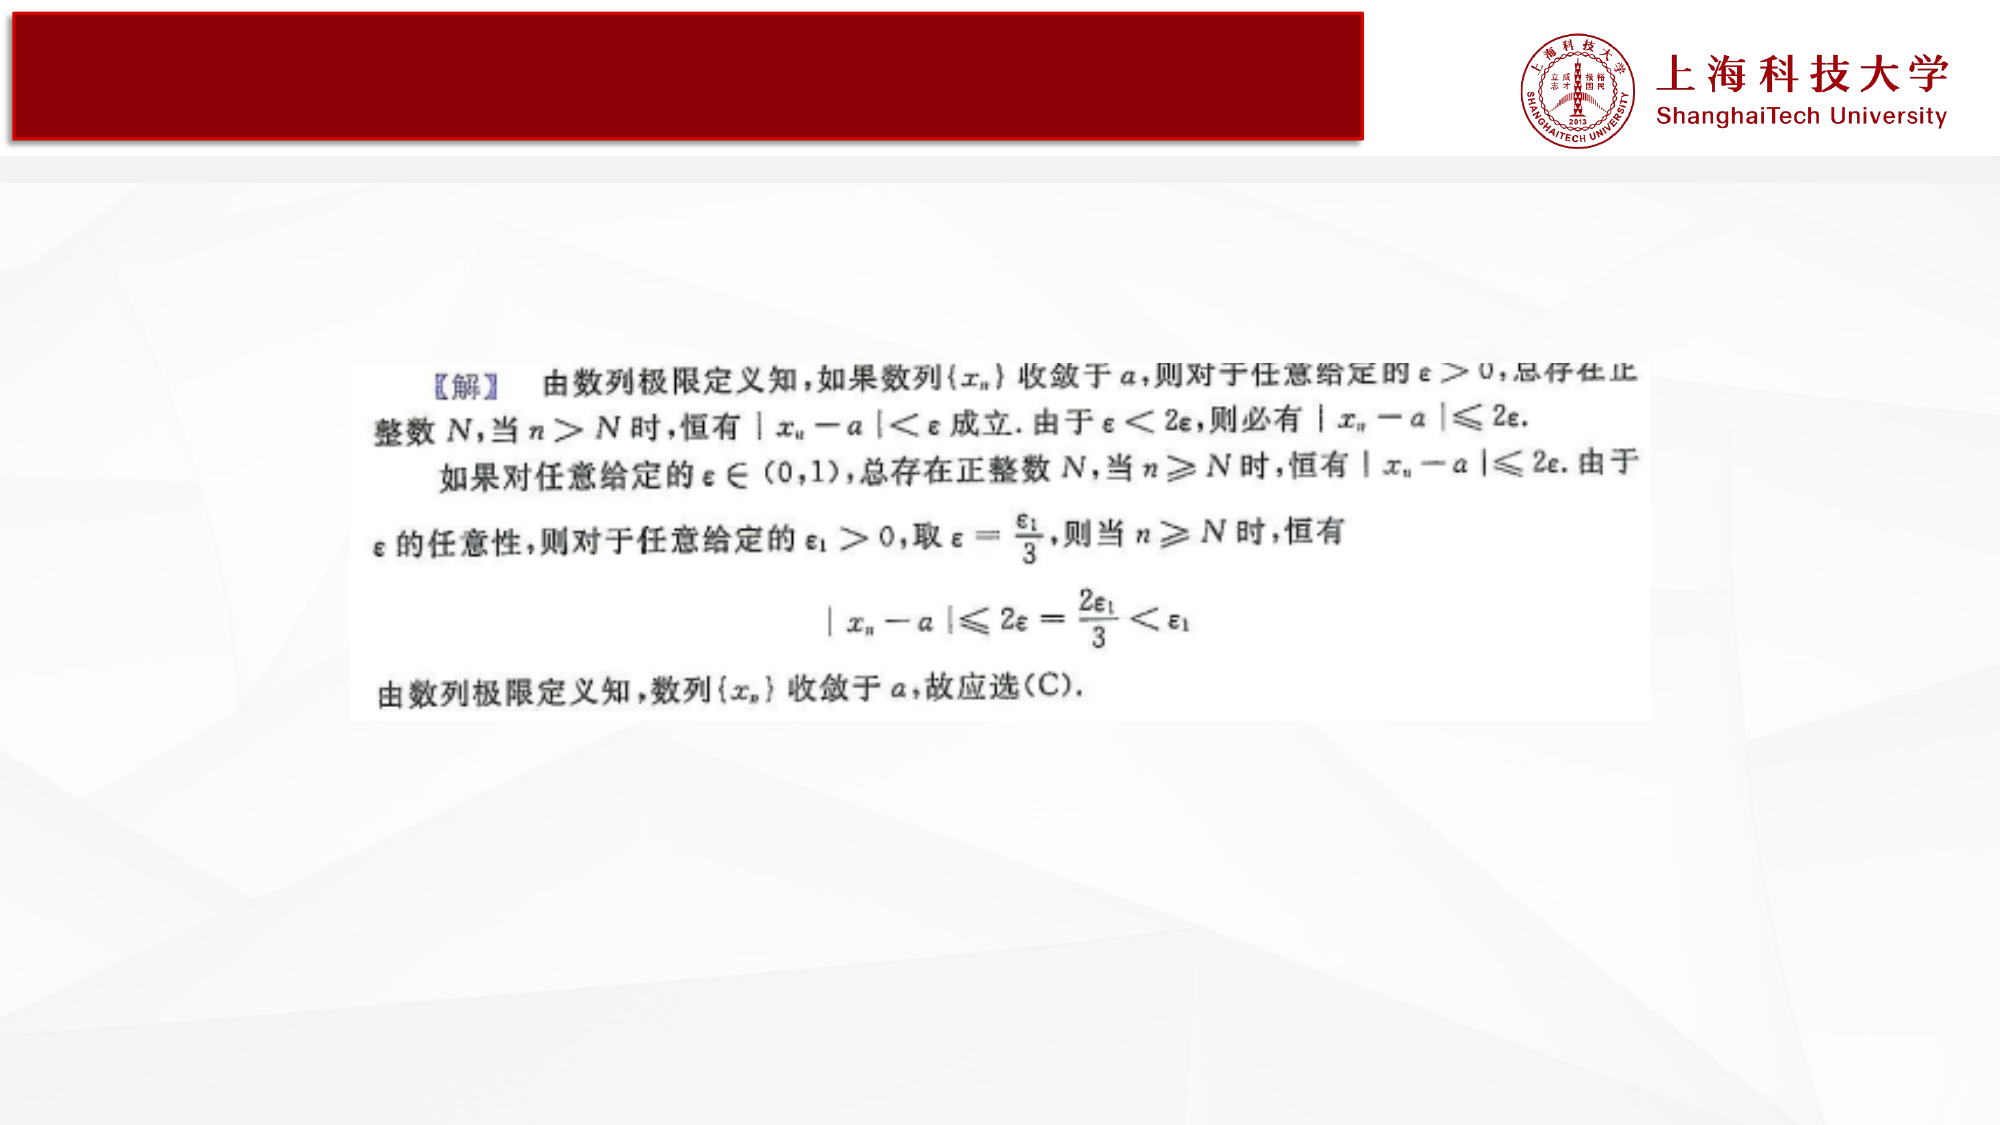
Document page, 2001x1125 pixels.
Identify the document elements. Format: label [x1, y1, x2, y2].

picture [350, 362, 1650, 721]
picture [1520, 33, 1948, 149]
picture [0, 7, 2000, 183]
